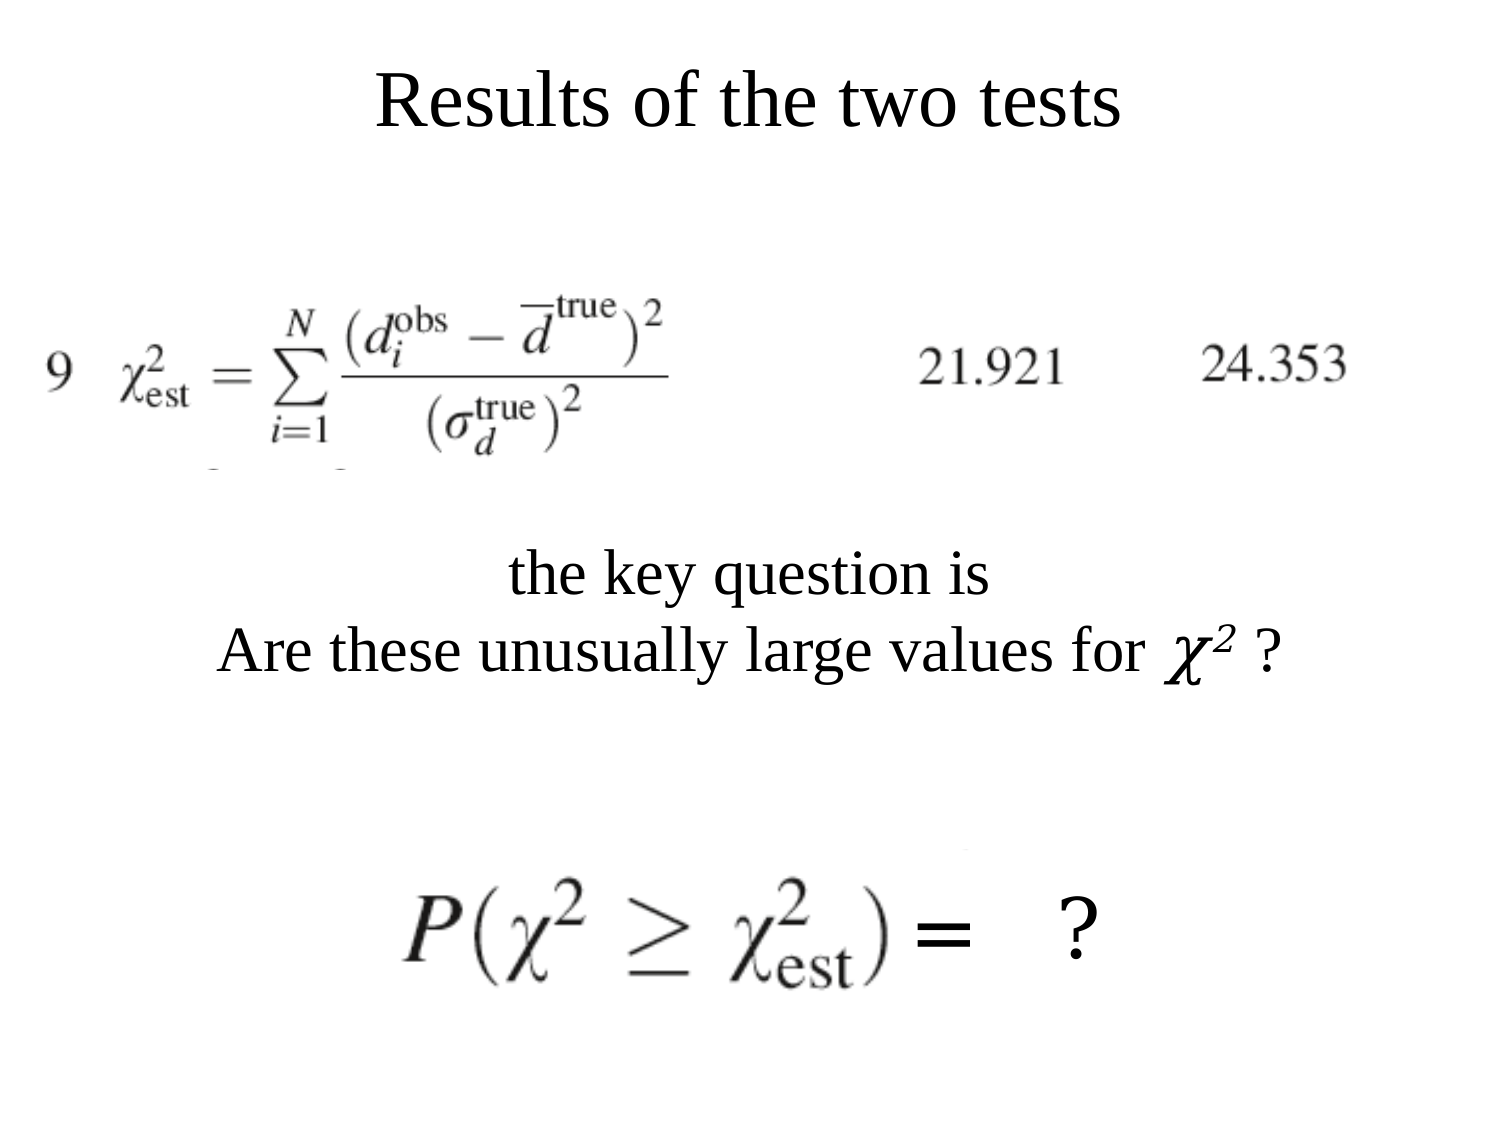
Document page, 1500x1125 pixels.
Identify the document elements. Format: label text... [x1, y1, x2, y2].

picture [824, 295, 1388, 443]
picture [0, 281, 743, 470]
title = ? [991, 862, 1125, 988]
text_box the key question is Are these unusually large values for χ2 ? [0, 494, 1500, 720]
picture [363, 849, 987, 1026]
text_box Results of the two tests [0, 37, 1500, 150]
